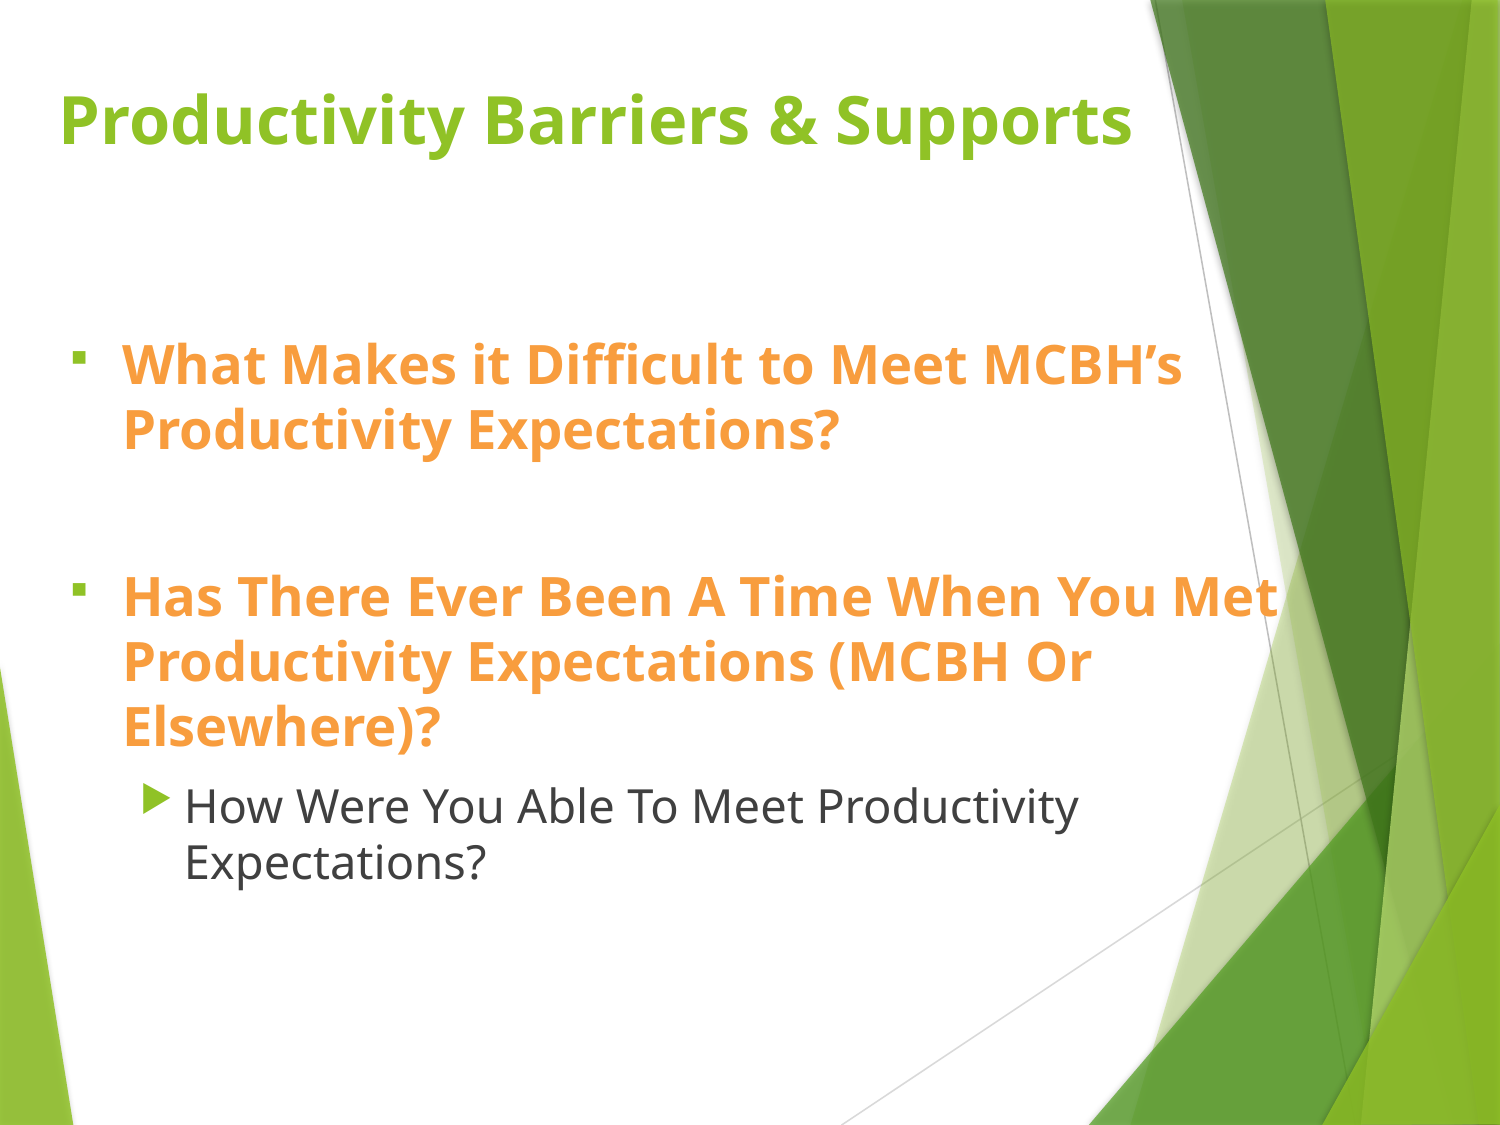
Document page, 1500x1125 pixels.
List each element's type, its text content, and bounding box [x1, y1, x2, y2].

list What Makes it Difficult to Meet MCBH’s Productivity Expectations? Has There Ever Been A Time When You Met Productivity Expectations (MCBH Or Elsewhere)? How Were You Able To Meet Productivity Expectations? [54, 322, 1359, 900]
title Productivity Barriers & Supports [43, 69, 1159, 233]
